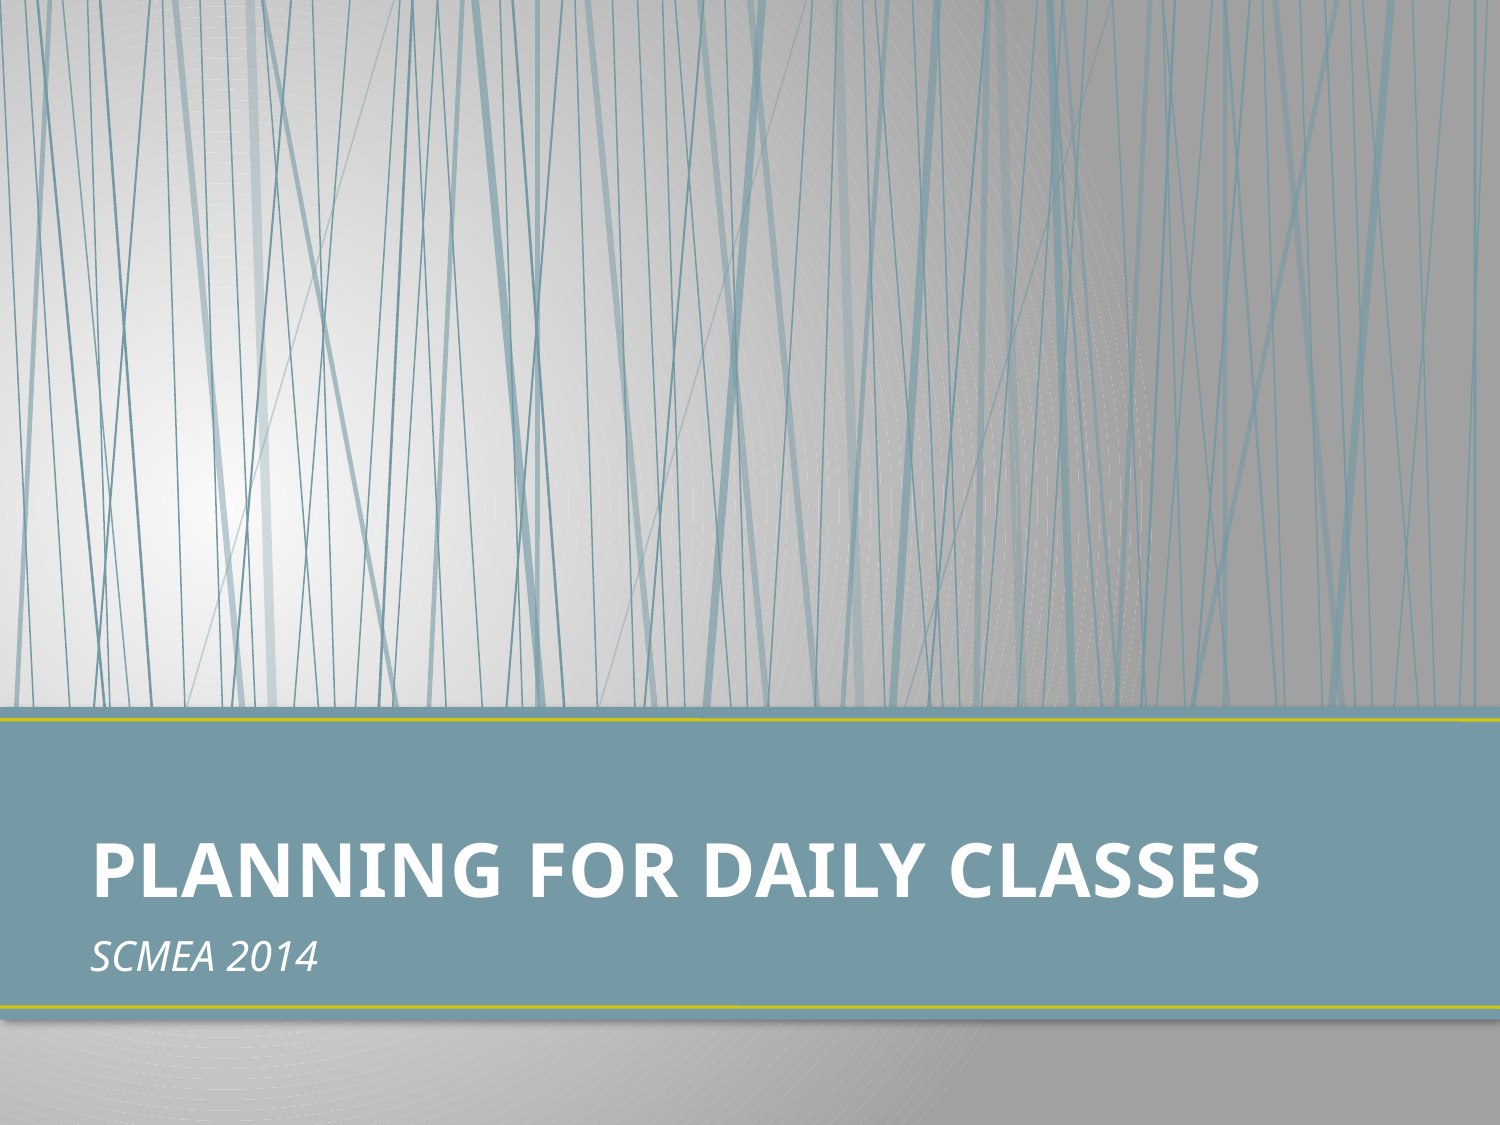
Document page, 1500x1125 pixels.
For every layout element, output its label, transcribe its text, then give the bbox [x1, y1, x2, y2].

title PLANNING FOR DAILY CLASSES [75, 732, 1438, 920]
list SCMEA 2014 [75, 922, 1438, 991]
